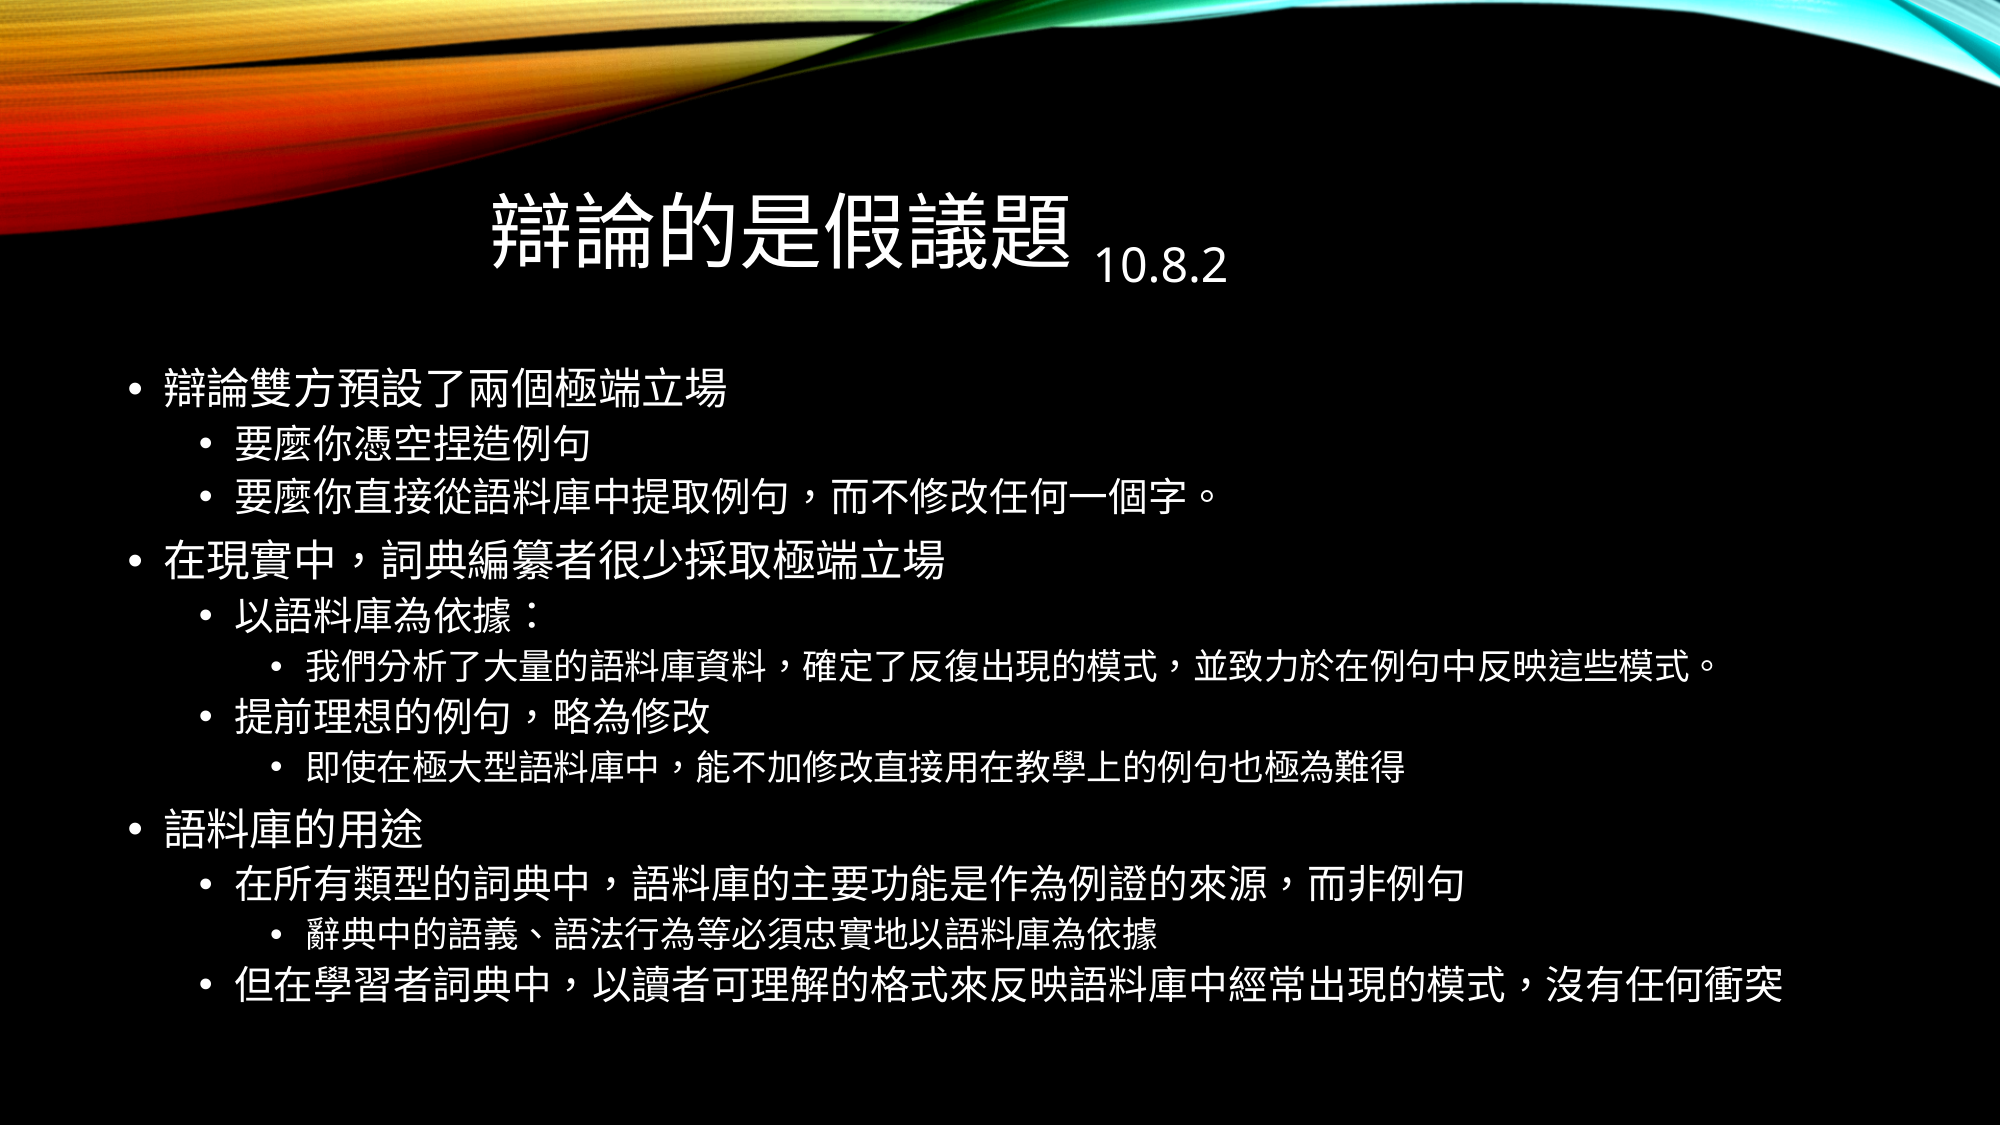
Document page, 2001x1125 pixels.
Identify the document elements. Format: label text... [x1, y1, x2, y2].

picture [0, 0, 2000, 237]
title 辯論的是假議題10.8.2 [474, 125, 1888, 338]
list 辯論雙方預設了兩個極端立場 要麼你憑空捏造例句 要麼你直接從語料庫中提取例句，而不修改任何一個字。 在現實中，詞典編纂者很少採取極端立場 以語料庫為依據： 我們分析了大量的語料庫資料，確定了反復出現的模式，並致力於在例句中反映這些模式。 提前理想的例句，略為修改 即使在極大型語料庫中，能不加修改直接用在教學上的例句也極為難得 語料庫的用途 在所有類型的詞典中，語料庫的主要功能是作為例證的來源，而非例句 辭典中的語義、語法行為等必須忠實地以語料庫為依據 但在學習者詞典中，以讀者可理解的格式來反映語料庫中經常出現的模式，沒有任何衝突 [112, 360, 1888, 1021]
